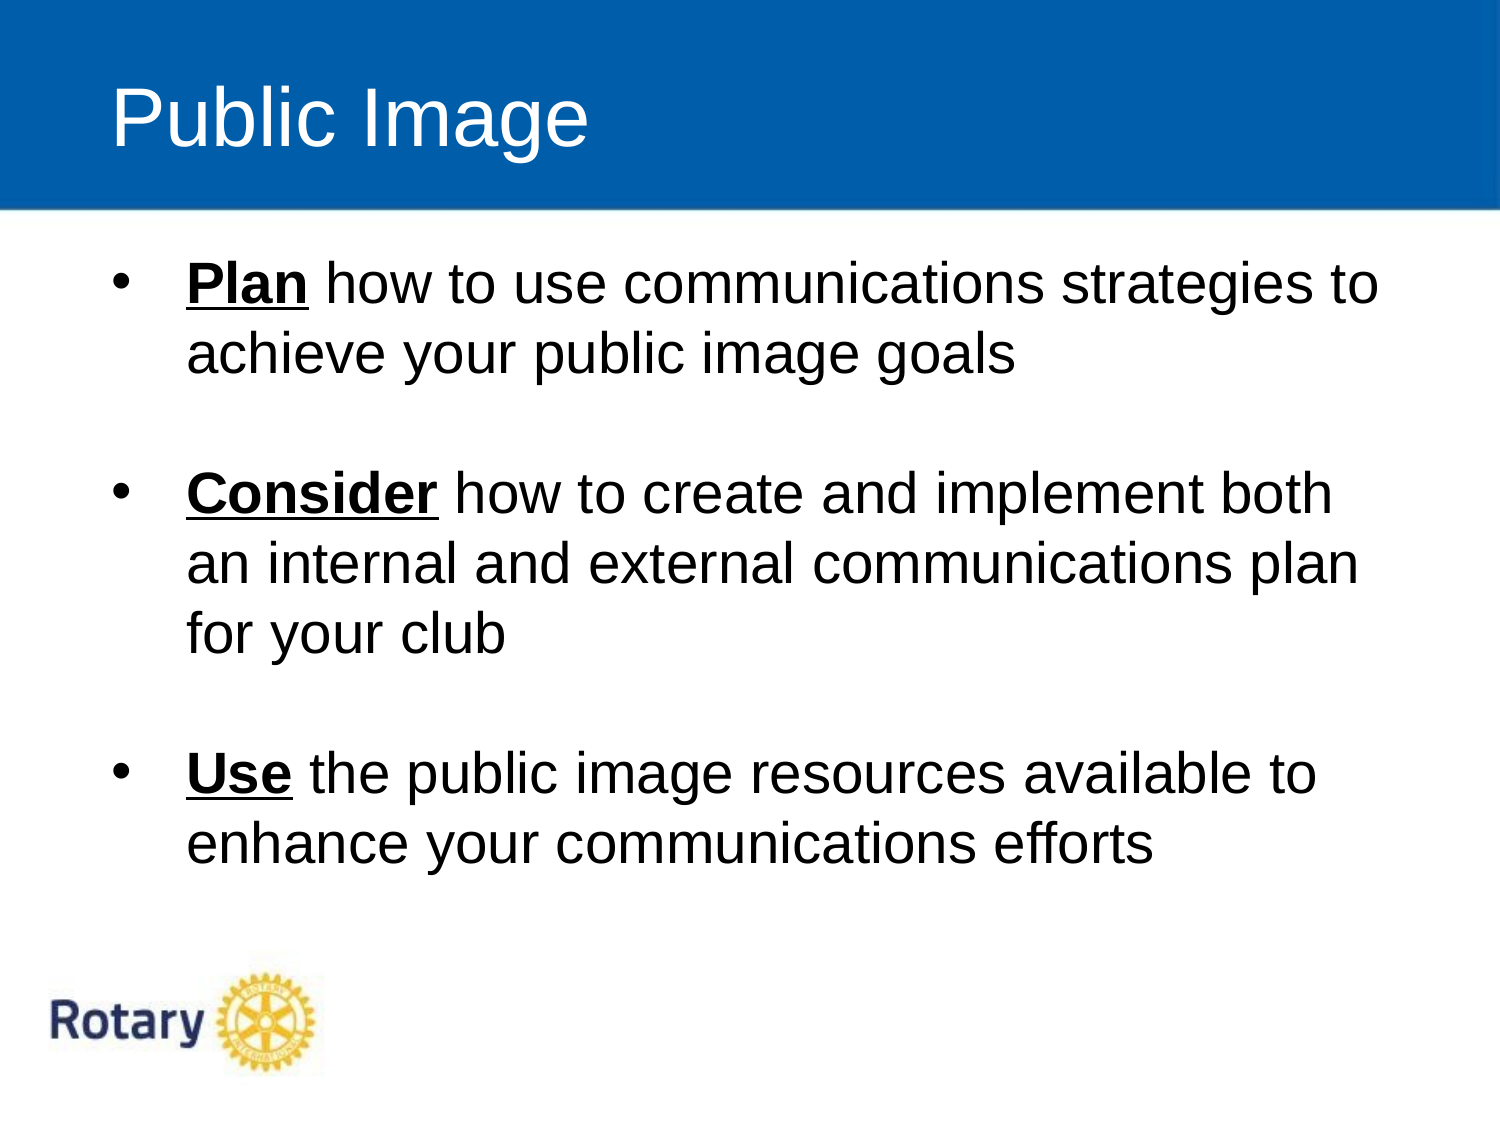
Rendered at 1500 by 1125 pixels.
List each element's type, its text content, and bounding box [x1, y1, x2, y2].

picture [0, 0, 1500, 1125]
title Public Image [110, 63, 1390, 167]
list Plan how to use communications strategies to achieve your public image goals Consider how to create and implement both an internal and external communications plan for your club Use the public image resources available to enhance your communications efforts [111, 245, 1389, 953]
